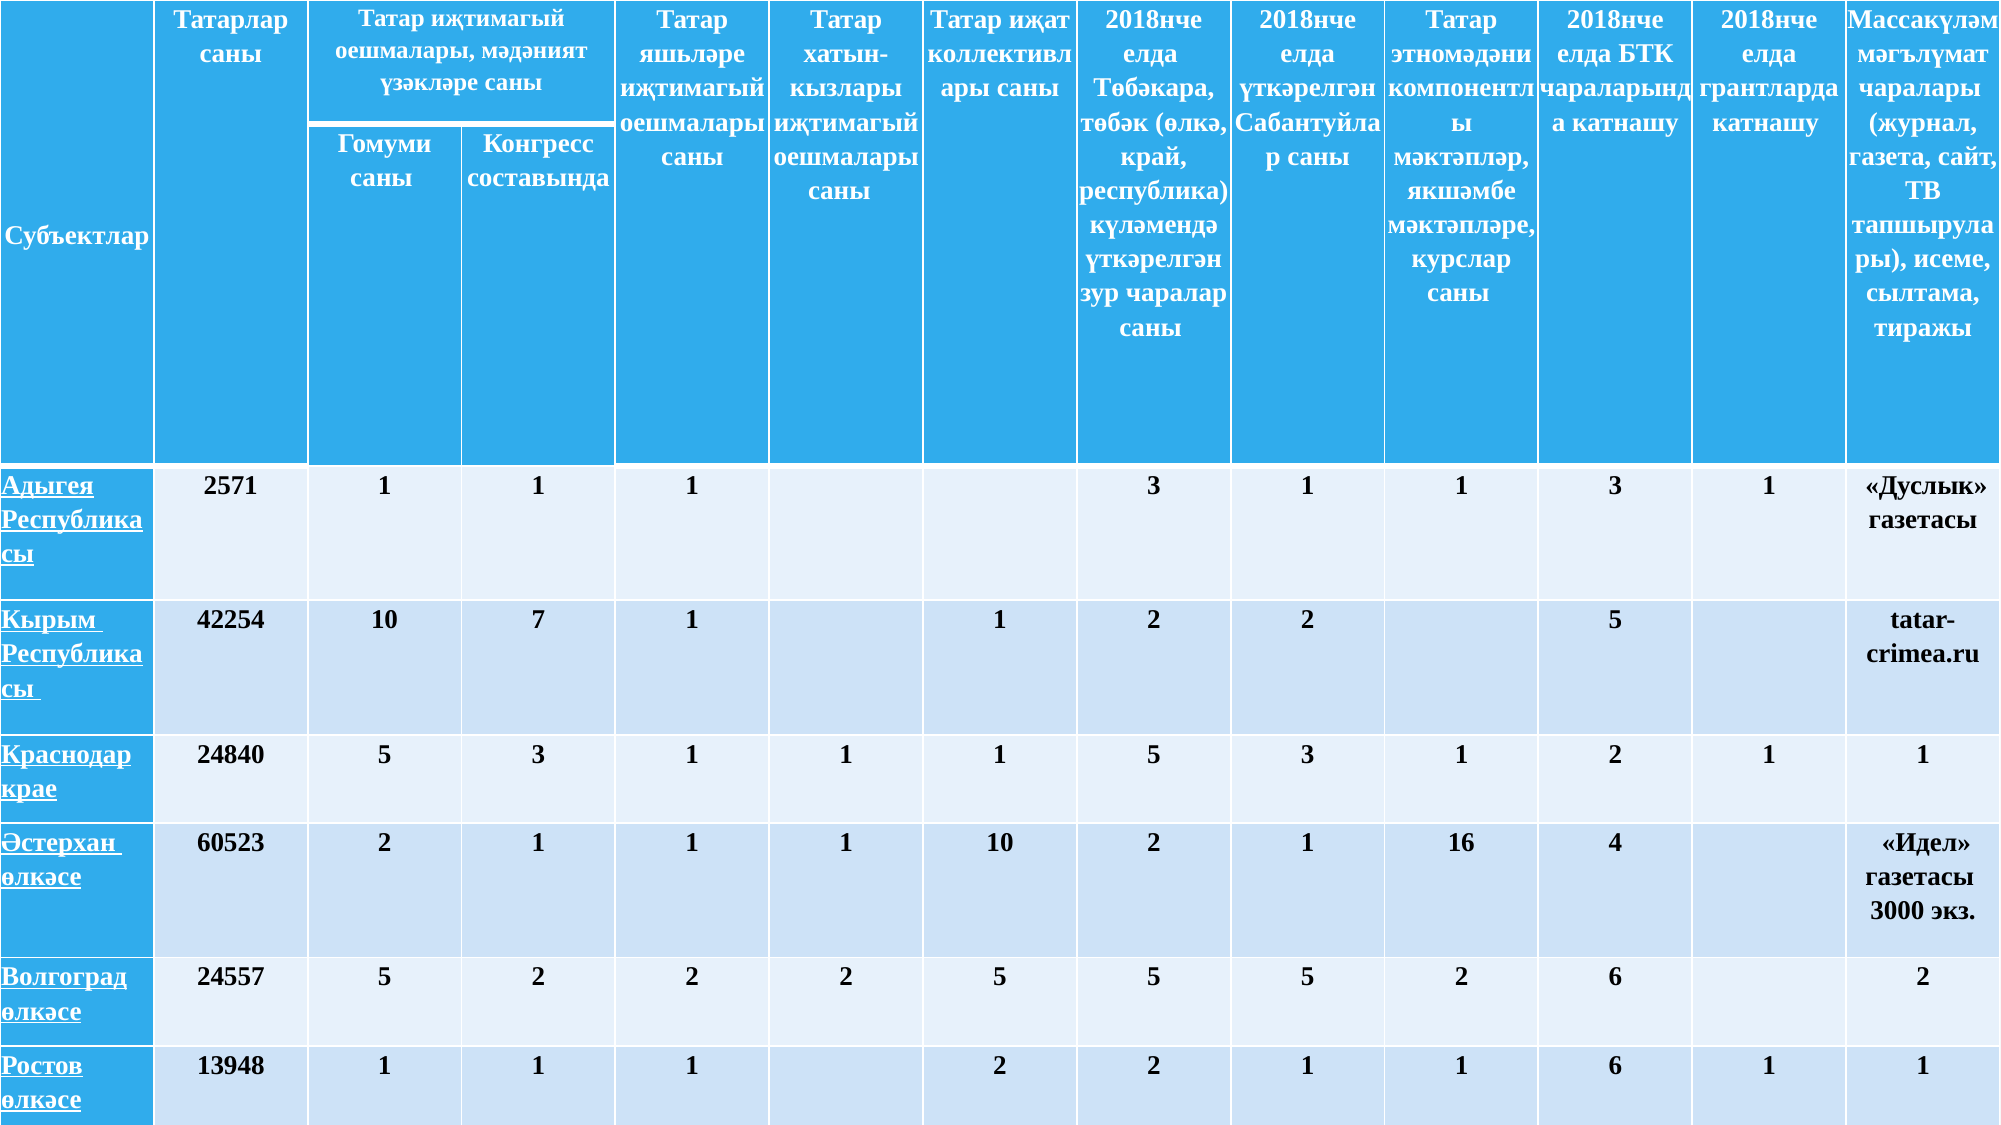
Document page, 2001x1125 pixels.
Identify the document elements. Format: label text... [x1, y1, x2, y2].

table_cell 2 [1539, 736, 1691, 822]
table_cell Әстерхан өлкәсе [1, 824, 153, 957]
table_cell 1 [1693, 736, 1845, 822]
table_cell [770, 469, 922, 599]
table_cell 1 [309, 1047, 461, 1125]
table_cell 1 [924, 601, 1076, 734]
table_cell 2571 [155, 469, 307, 599]
table_cell 1 [924, 736, 1076, 822]
table_cell 60523 [155, 824, 307, 957]
table_cell 3 [462, 736, 614, 822]
table_cell 7 [462, 601, 614, 734]
table_cell 1 [616, 601, 768, 734]
table_header Субъектлар [1, 1, 153, 463]
table_cell 6 [1539, 1047, 1691, 1125]
table_cell 1 [616, 1047, 768, 1125]
table_header Татар иҗтимагый оешмалары, мәдәният үзәкләре саны [309, 1, 614, 121]
table_cell 2 [1232, 601, 1384, 734]
table_cell [1385, 601, 1537, 734]
table_cell 1 [1385, 1047, 1537, 1125]
table_cell 5 [309, 958, 461, 1045]
table_cell 1 [1385, 469, 1537, 599]
table_cell [770, 1047, 922, 1125]
table_cell 24557 [155, 958, 307, 1045]
table_cell 2 [616, 958, 768, 1045]
table_cell 2 [770, 958, 922, 1045]
table_cell 5 [309, 736, 461, 822]
table_cell «Идел» газетасы 3000 экз. [1847, 824, 1999, 957]
table_cell 1 [1385, 736, 1537, 822]
table_cell 13948 [155, 1047, 307, 1125]
table_cell 1 [616, 736, 768, 822]
table_cell 5 [1078, 958, 1230, 1045]
table_cell 10 [924, 824, 1076, 957]
table_header Татарлар саны [155, 1, 307, 463]
table_cell 5 [924, 958, 1076, 1045]
table_cell Кырым Республикасы [1, 601, 153, 734]
table_cell 1 [1693, 469, 1845, 599]
table_cell 5 [1232, 958, 1384, 1045]
table_header Татар яшьләре иҗтимагый оешмалары саны [616, 1, 768, 463]
table_header 2018нче елда БТК чараларында катнашу [1539, 1, 1691, 463]
table_header 2018нче елда үткәрелгән Сабантуйлар саны [1232, 1, 1384, 463]
table_cell 42254 [155, 601, 307, 734]
table_cell [1693, 824, 1845, 957]
table_cell Конгресс составында [462, 127, 614, 465]
table_header Массакүләм мәгълүмат чаралары (журнал, газета, сайт, ТВ тапшырулары), исеме, сылтама, тиражы [1847, 1, 1999, 463]
table_cell Адыгея Республикасы [1, 469, 153, 599]
table_cell 10 [309, 601, 461, 734]
table_cell 3 [1232, 736, 1384, 822]
table_cell 1 [462, 1047, 614, 1125]
table_cell 1 [1232, 1047, 1384, 1125]
table_header Татар хатын-кызлары иҗтимагый оешмалары саны [770, 1, 922, 463]
table_cell 1 [770, 736, 922, 822]
table_cell Гомуми саны [309, 127, 461, 465]
table_cell 2 [1847, 958, 1999, 1045]
table_cell 1 [1232, 824, 1384, 957]
table_cell 5 [1078, 736, 1230, 822]
table_cell 16 [1385, 824, 1537, 957]
table_cell 2 [462, 958, 614, 1045]
table_cell 1 [1693, 1047, 1845, 1125]
table_cell Краснодар крае [1, 736, 153, 822]
table_header 2018нче елда Төбәкара, төбәк (өлкә, край, республика) күләмендә үткәрелгән зур чаралар саны [1078, 1, 1230, 463]
table_cell 6 [1539, 958, 1691, 1045]
table_cell Волгоград өлкәсе [1, 958, 153, 1045]
table_cell [1693, 958, 1845, 1045]
table_cell 2 [1078, 601, 1230, 734]
table_cell [924, 469, 1076, 599]
table_cell 1 [770, 824, 922, 957]
table_cell 5 [1539, 601, 1691, 734]
table_cell 4 [1539, 824, 1691, 957]
table_cell 3 [1078, 469, 1230, 599]
table_cell 1 [309, 467, 461, 599]
table_cell 2 [1078, 824, 1230, 957]
table_cell 2 [309, 824, 461, 957]
table_cell 2 [1385, 958, 1537, 1045]
table_cell 1 [462, 824, 614, 957]
table_cell [770, 601, 922, 734]
table_header Татар этномәдәни компонентлы мәктәпләр, якшәмбе мәктәпләре, курслар саны [1385, 1, 1537, 463]
table_cell 2 [1078, 1047, 1230, 1125]
table_cell 1 [1847, 736, 1999, 822]
table_cell 1 [1232, 469, 1384, 599]
table_cell tatar-crimea.ru [1847, 601, 1999, 734]
table_cell 1 [462, 467, 614, 599]
table_cell 1 [616, 469, 768, 599]
table_cell 2 [924, 1047, 1076, 1125]
table_header 2018нче елда грантларда катнашу [1693, 1, 1845, 463]
table_cell 1 [616, 824, 768, 957]
table_cell «Дуслык» газетасы [1847, 469, 1999, 599]
table_cell 3 [1539, 469, 1691, 599]
table_cell 24840 [155, 736, 307, 822]
table_header Татар иҗат коллективлары саны [924, 1, 1076, 463]
table_cell Ростов өлкәсе [1, 1047, 153, 1125]
table_cell [1693, 601, 1845, 734]
table_cell 1 [1847, 1047, 1999, 1125]
